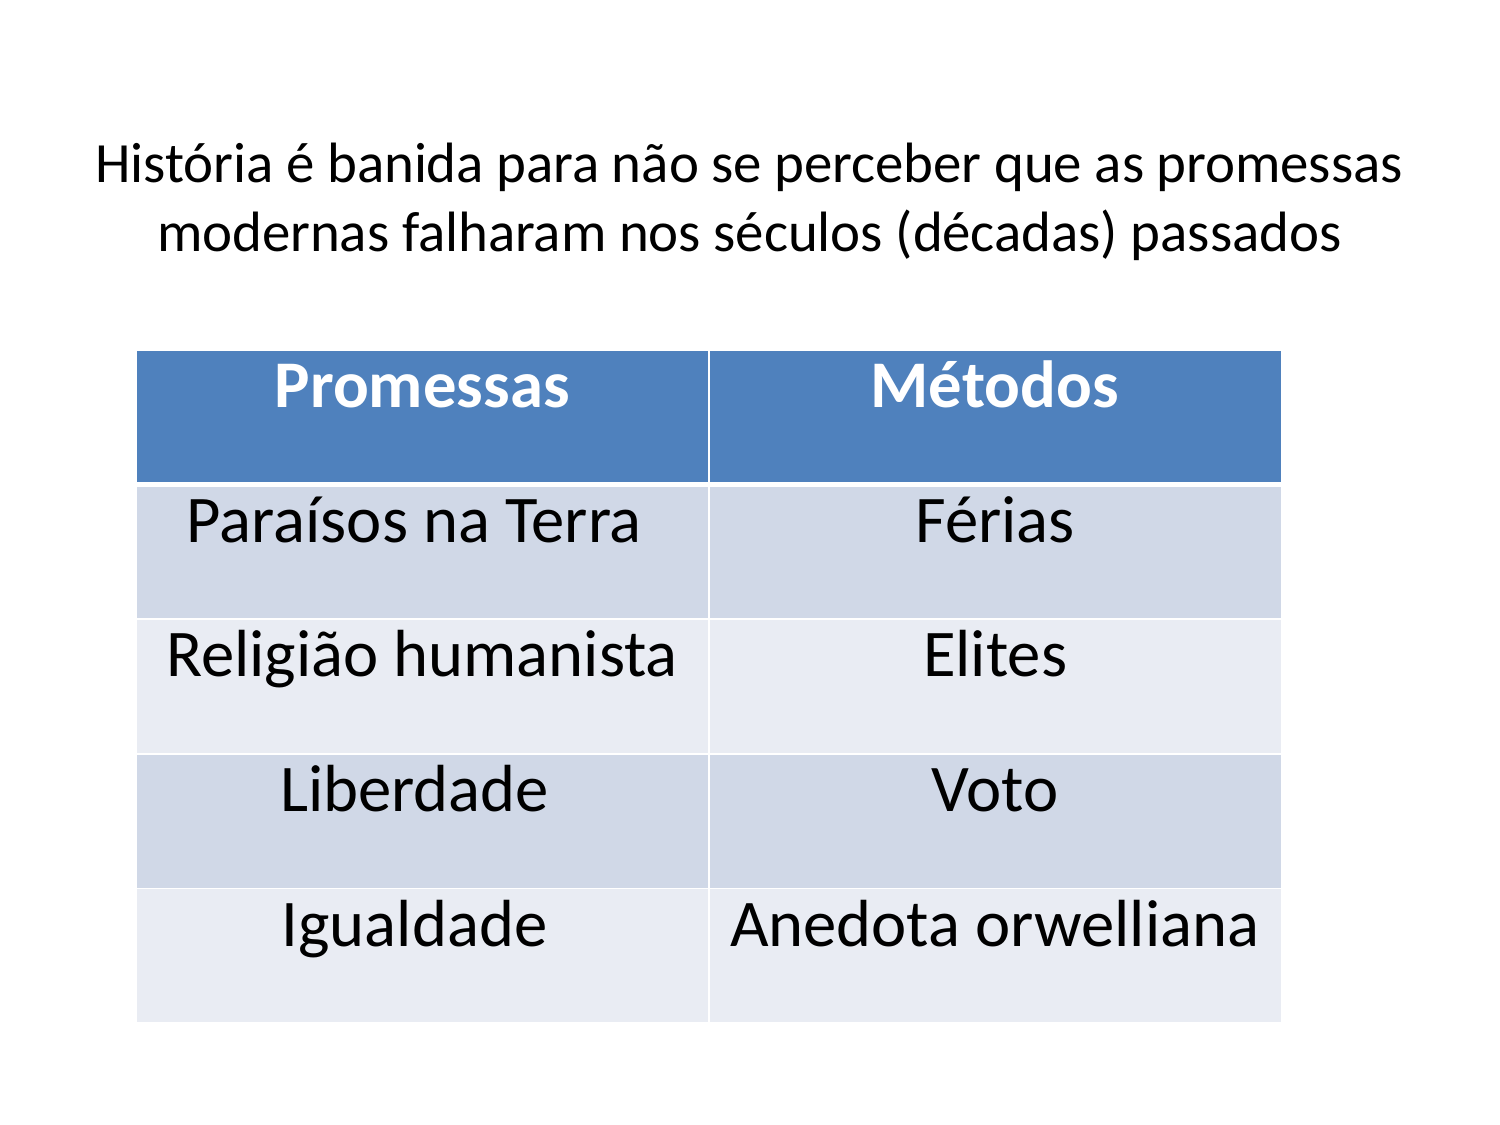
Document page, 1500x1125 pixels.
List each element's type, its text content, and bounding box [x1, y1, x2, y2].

table_cell Férias [710, 487, 1281, 618]
table_cell Igualdade [137, 889, 708, 1022]
table_cell Paraísos na Terra [137, 487, 708, 618]
table_header Promessas [137, 351, 708, 482]
table_cell Liberdade [137, 755, 708, 888]
table_header Métodos [710, 351, 1281, 482]
table_cell Elites [710, 620, 1281, 753]
table_cell Religião humanista [137, 620, 708, 753]
title História é banida para não se perceber que as promessas modernas falharam nos séculos (décadas) passados [75, 100, 1425, 288]
table_cell Voto [710, 755, 1281, 888]
table_cell Anedota orwelliana [710, 889, 1281, 1022]
